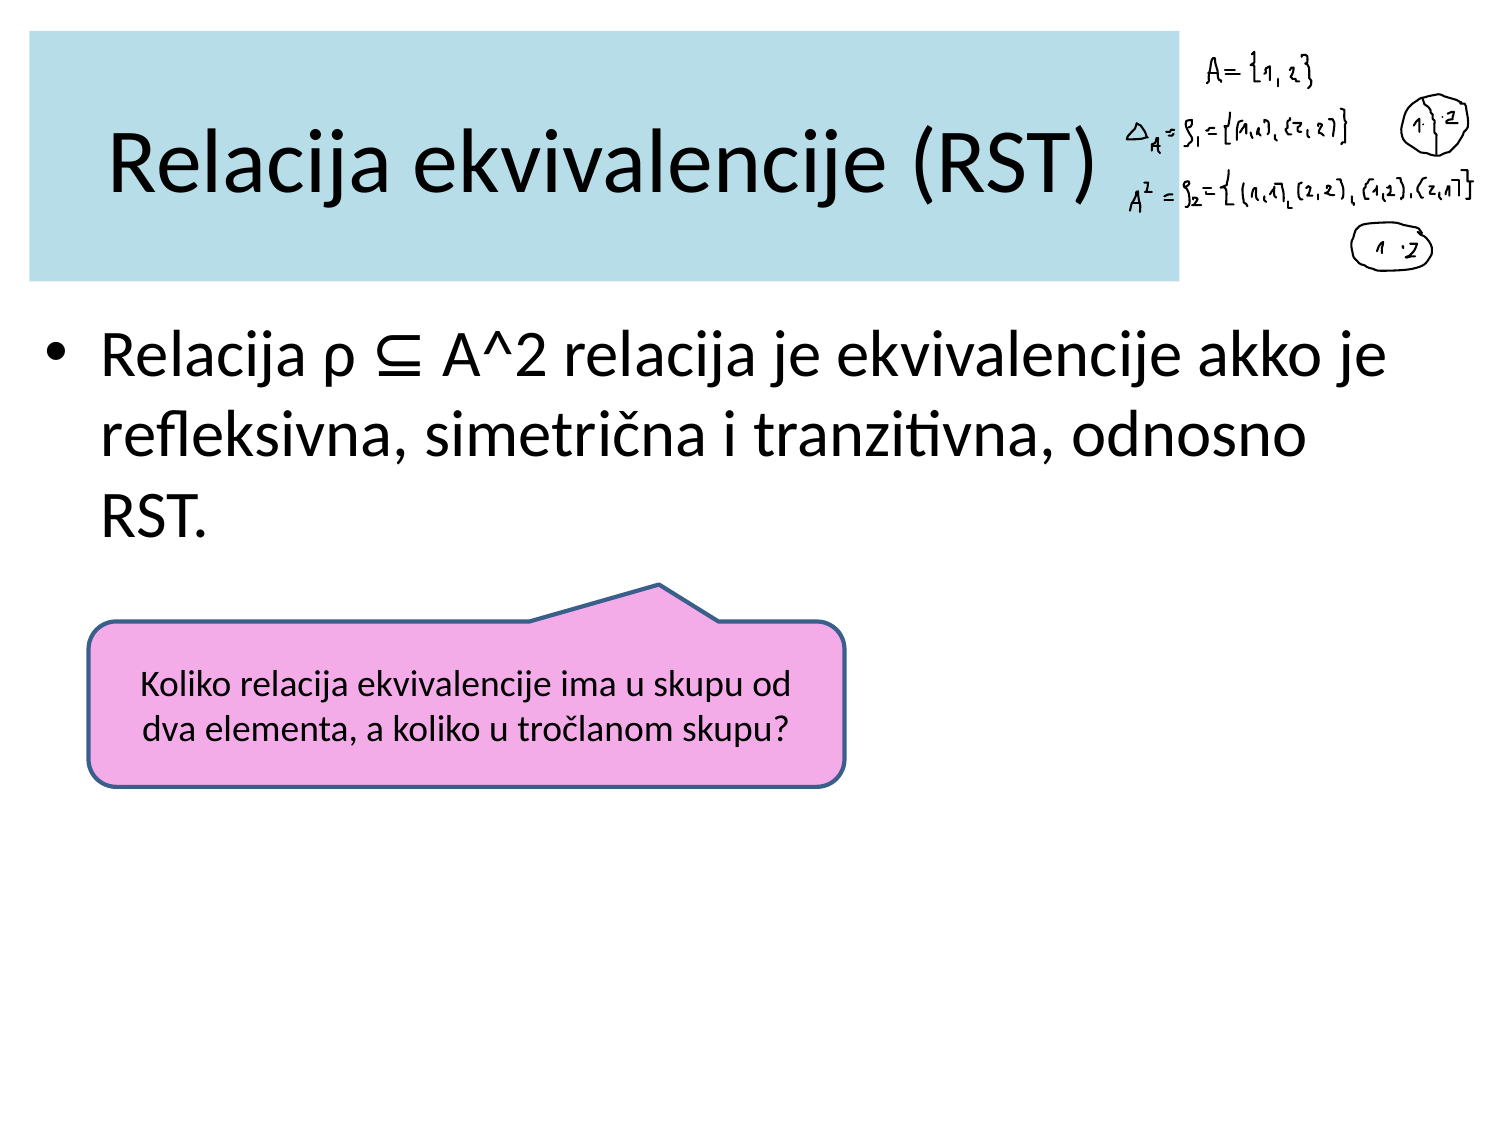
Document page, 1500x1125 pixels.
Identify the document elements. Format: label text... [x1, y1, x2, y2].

text_box Koliko relacija ekvivalencije ima u skupu od dva elementa, a koliko u tročlanom skupu? [86, 582, 847, 789]
title Relacija ekvivalencije (RST) [29, 30, 1180, 282]
list Relacija ρ ⊆ A^2 relacija je ekvivalencije akko je refleksivna, simetrična i tranzitivna, odnosno RST. [29, 302, 1447, 978]
